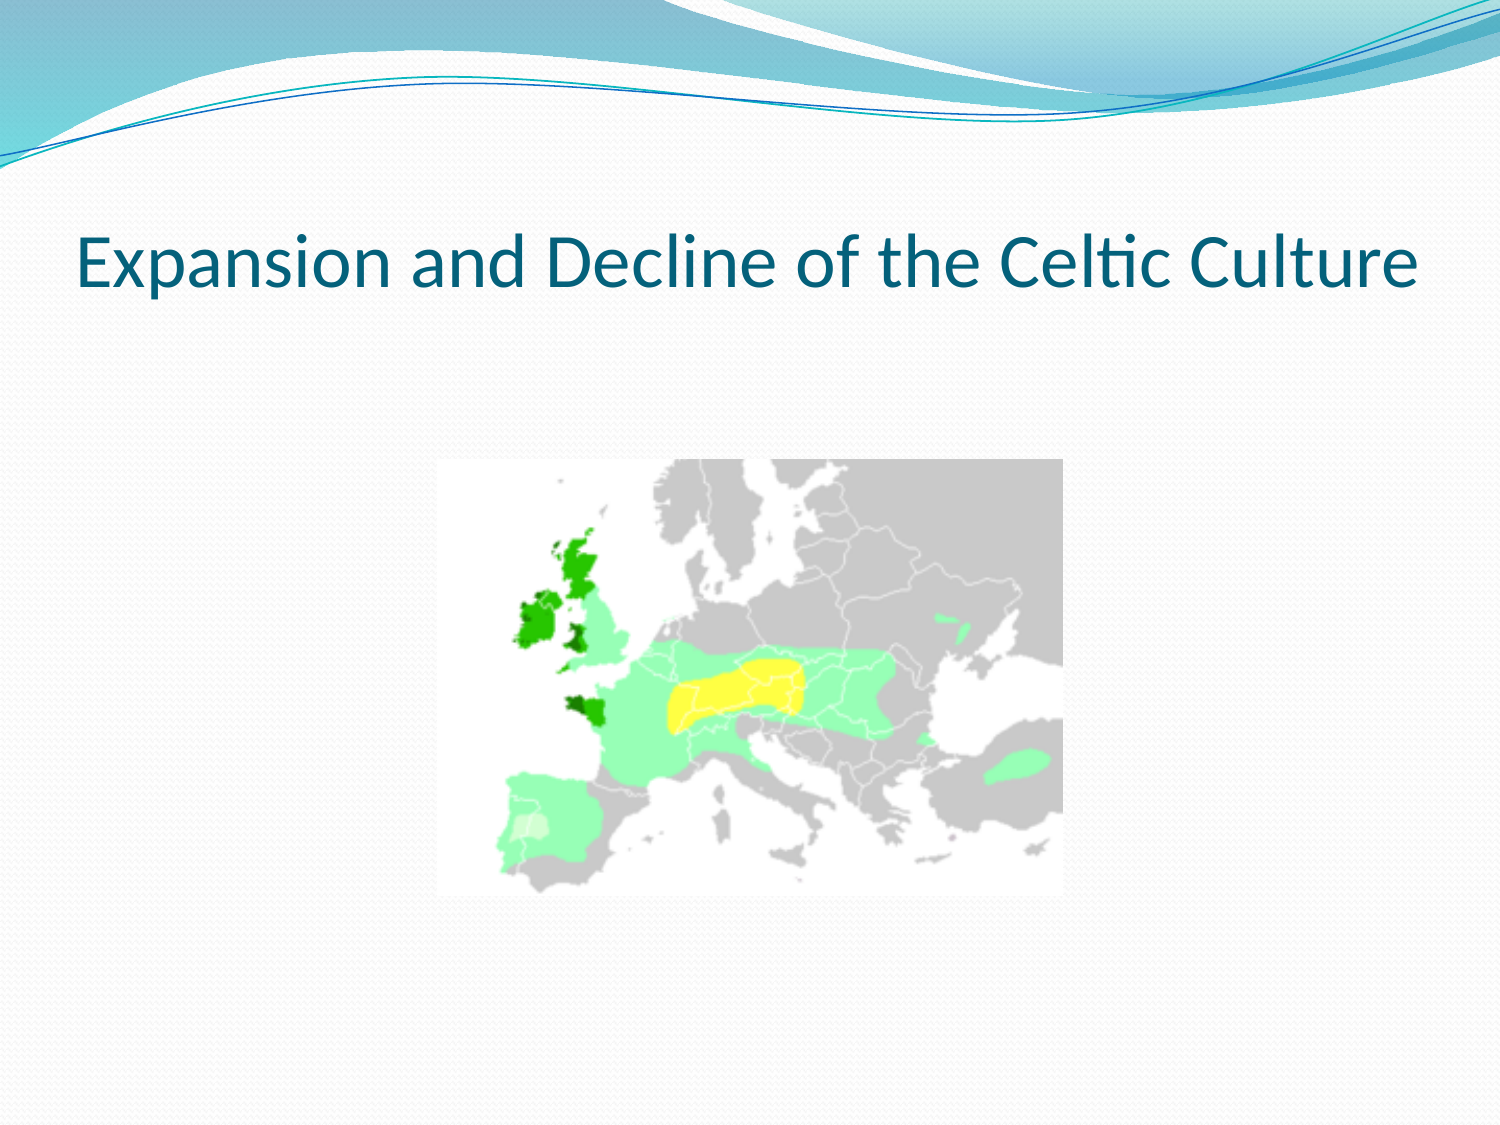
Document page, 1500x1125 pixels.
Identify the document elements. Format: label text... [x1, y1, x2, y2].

title Expansion and Decline of the Celtic Culture [75, 115, 1425, 303]
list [437, 459, 1063, 896]
